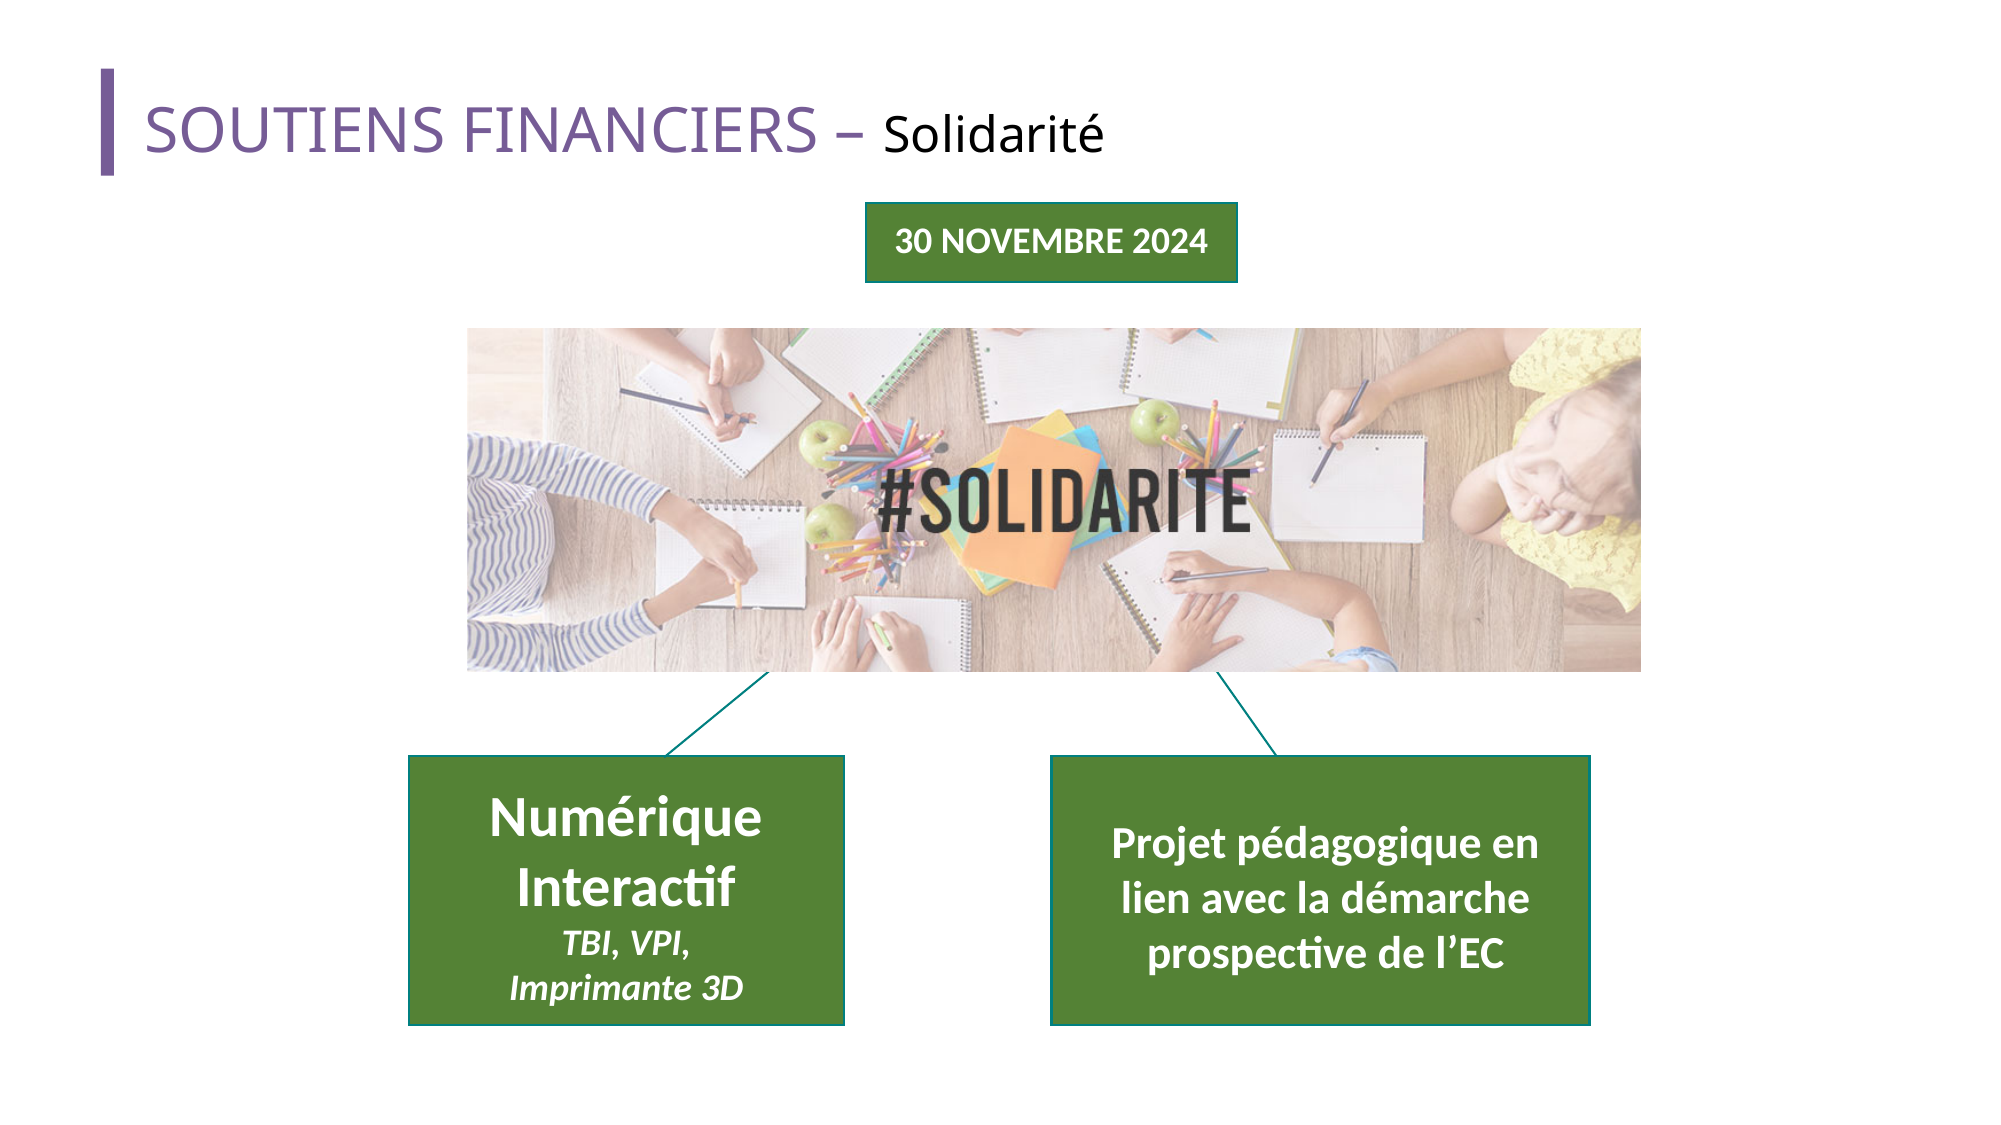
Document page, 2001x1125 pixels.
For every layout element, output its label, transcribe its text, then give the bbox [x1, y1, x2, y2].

picture [467, 328, 1641, 673]
text_box 30 NOVEMBRE 2024 [866, 208, 1237, 268]
text_box [865, 202, 1238, 283]
text_box Projet pédagogique en lien avec la démarche prospective de l’EC [1061, 805, 1590, 986]
text_box SOUTIENS FINANCIERS – Solidarité [129, 63, 1863, 176]
text_box [1050, 673, 1591, 1026]
text_box Numérique Interactif TBI, VPI, Imprimante 3D [453, 770, 800, 1016]
text_box [100, 68, 115, 177]
text_box [408, 673, 845, 1026]
